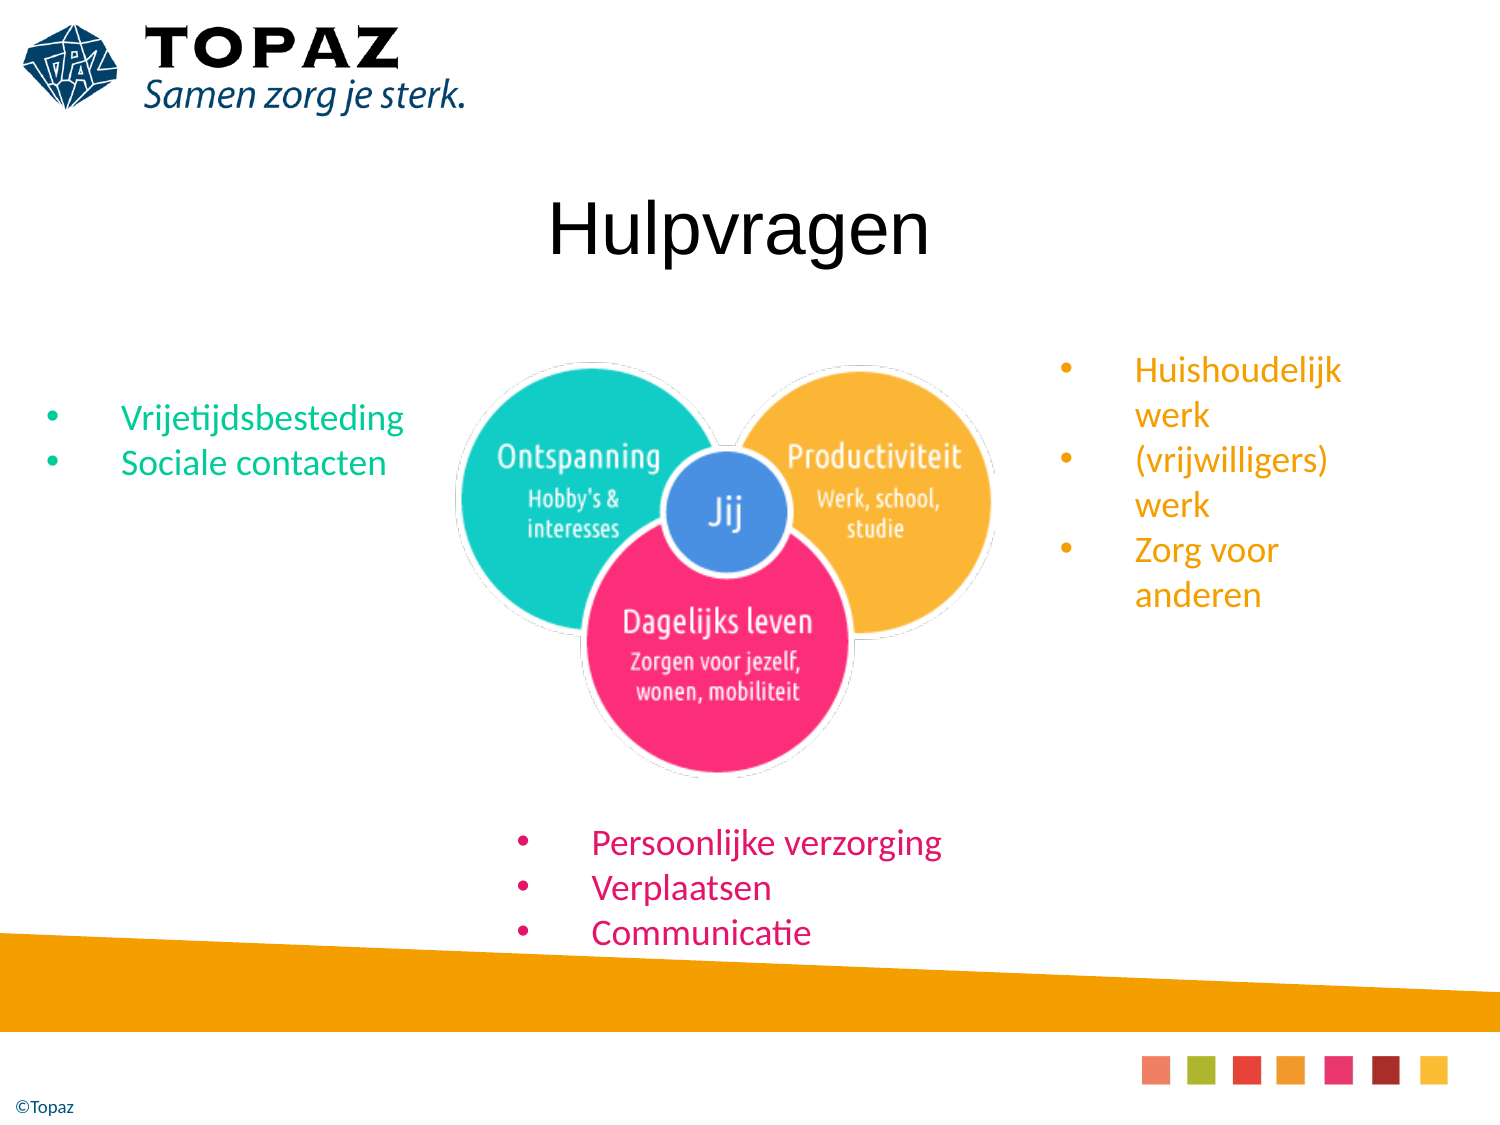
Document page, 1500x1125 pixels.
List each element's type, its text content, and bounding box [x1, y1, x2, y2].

text_box Persoonlijke verzorging Verplaatsen Communicatie [501, 810, 1034, 1006]
text_box Vrijetijdsbesteding Sociale contacten [31, 385, 428, 535]
text_box Huishoudelijk werk (vrijwilligers) werk Zorg voor anderen [1045, 338, 1424, 623]
title Hulpvragen [112, 172, 1388, 291]
picture [0, 0, 491, 133]
picture [454, 361, 996, 780]
picture [1116, 1056, 1451, 1099]
